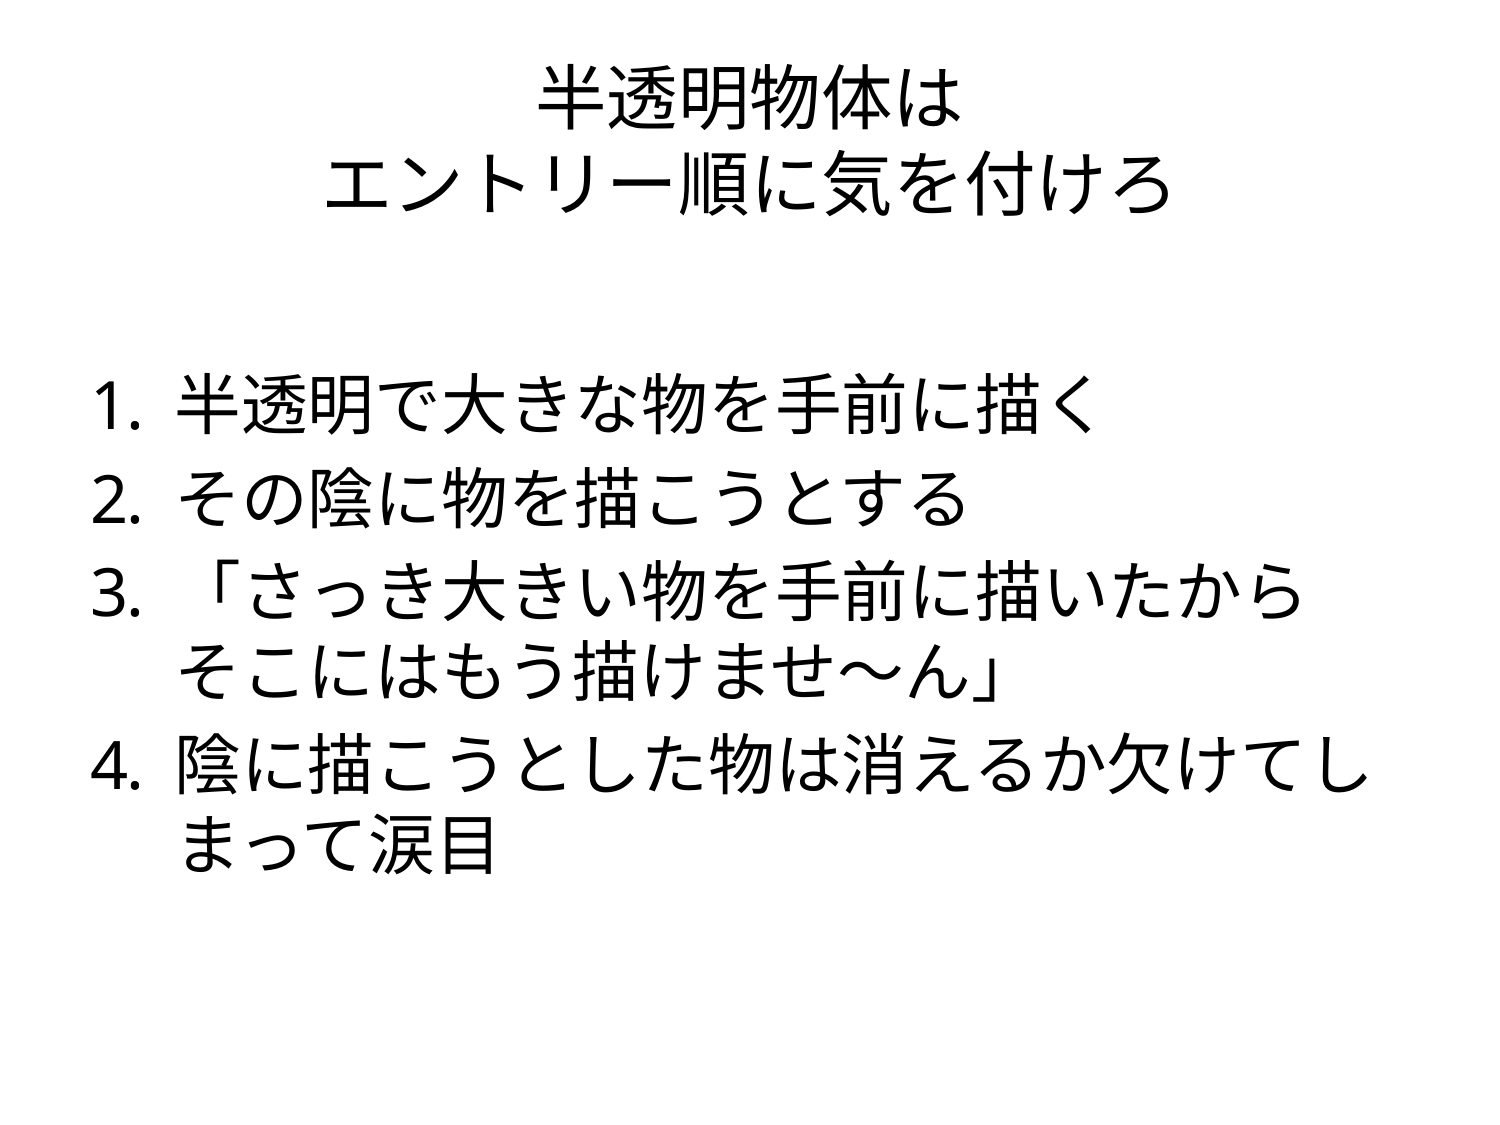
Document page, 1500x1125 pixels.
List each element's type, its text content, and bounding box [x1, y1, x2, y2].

list 半透明で大きな物を手前に描く その陰に物を描こうとする 「さっき大きい物を手前に描いたから そこにはもう描けませ～ん」 陰に描こうとした物は消えるか欠けてしまって涙目 [75, 262, 1425, 1005]
title 半透明物体は エントリー順に気を付けろ [75, 45, 1425, 233]
